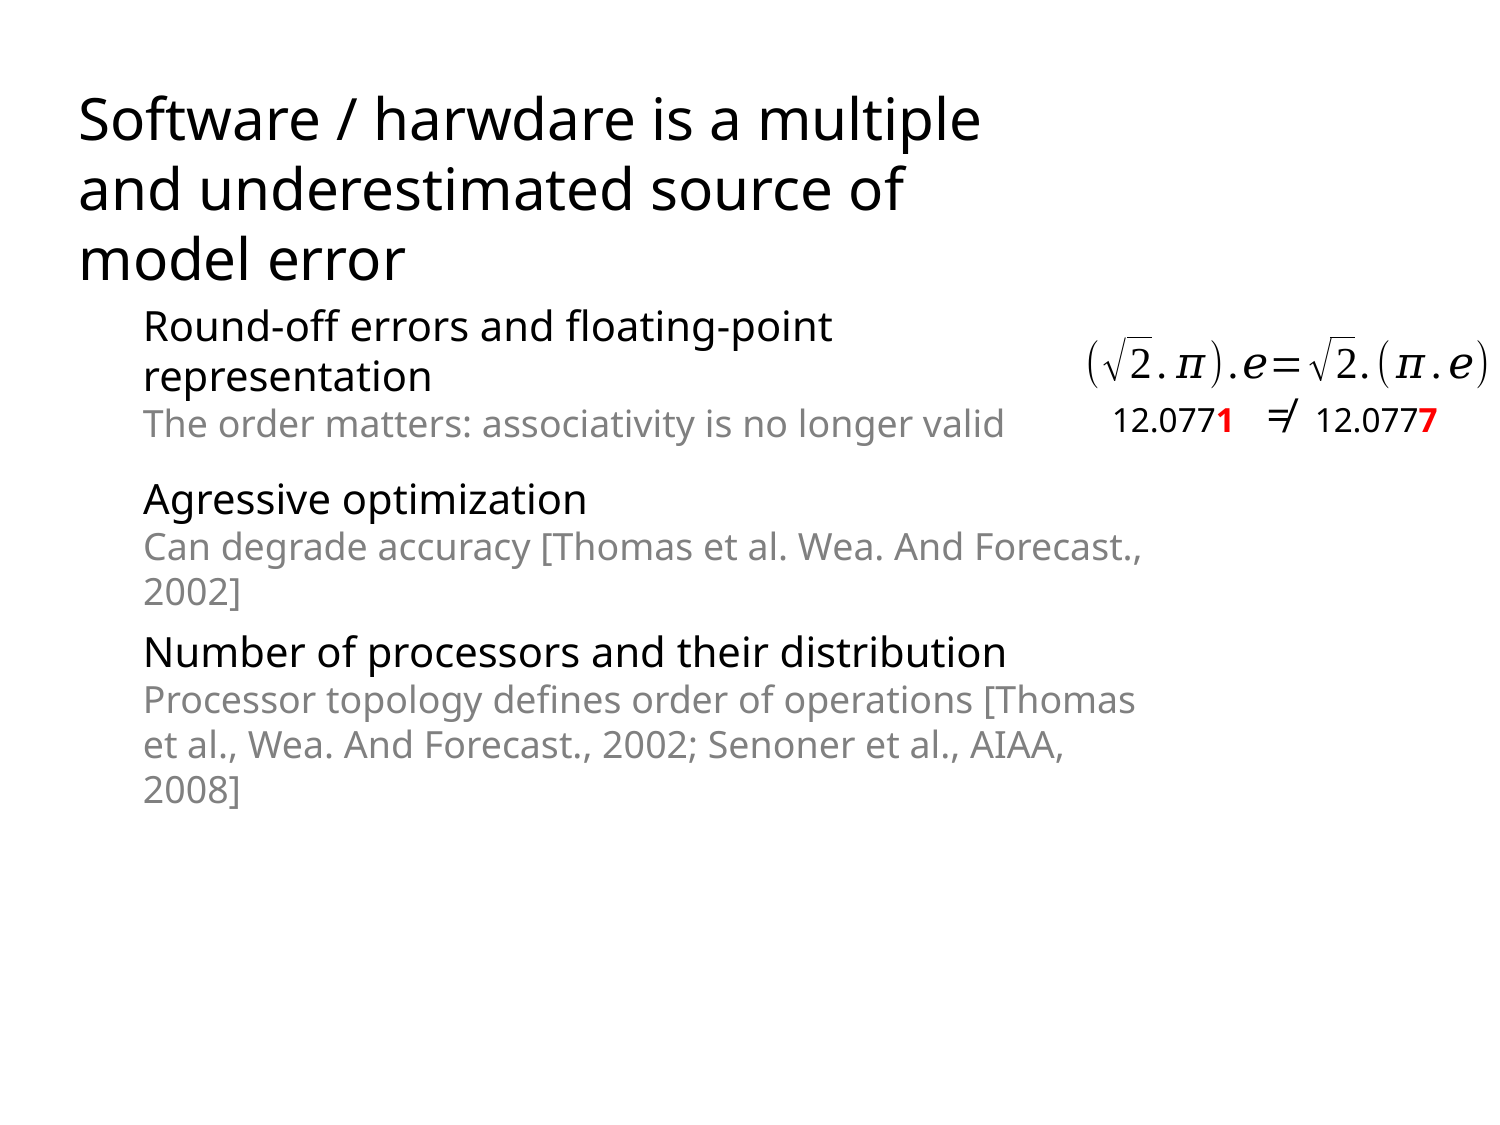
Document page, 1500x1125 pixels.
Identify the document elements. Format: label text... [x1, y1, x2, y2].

text_box Agressive optimization Can degrade accuracy [Thomas et al. Wea. And Forecast., 2002] [128, 465, 1247, 621]
text_box ≠ [1251, 381, 1500, 446]
text_box Round-off errors and floating-point representation The order matters: associativity is no longer valid [128, 292, 1110, 465]
text_box Number of processors and their distribution Processor topology defines order of operations [Thomas et al., Wea. And Forecast., 2002; Senoner et al., AIAA, 2008] [128, 618, 1175, 819]
text_box Software / harwdare is a multiple and underestimated source of model error [63, 75, 1086, 300]
text_box 12.0771 [1097, 391, 1251, 446]
